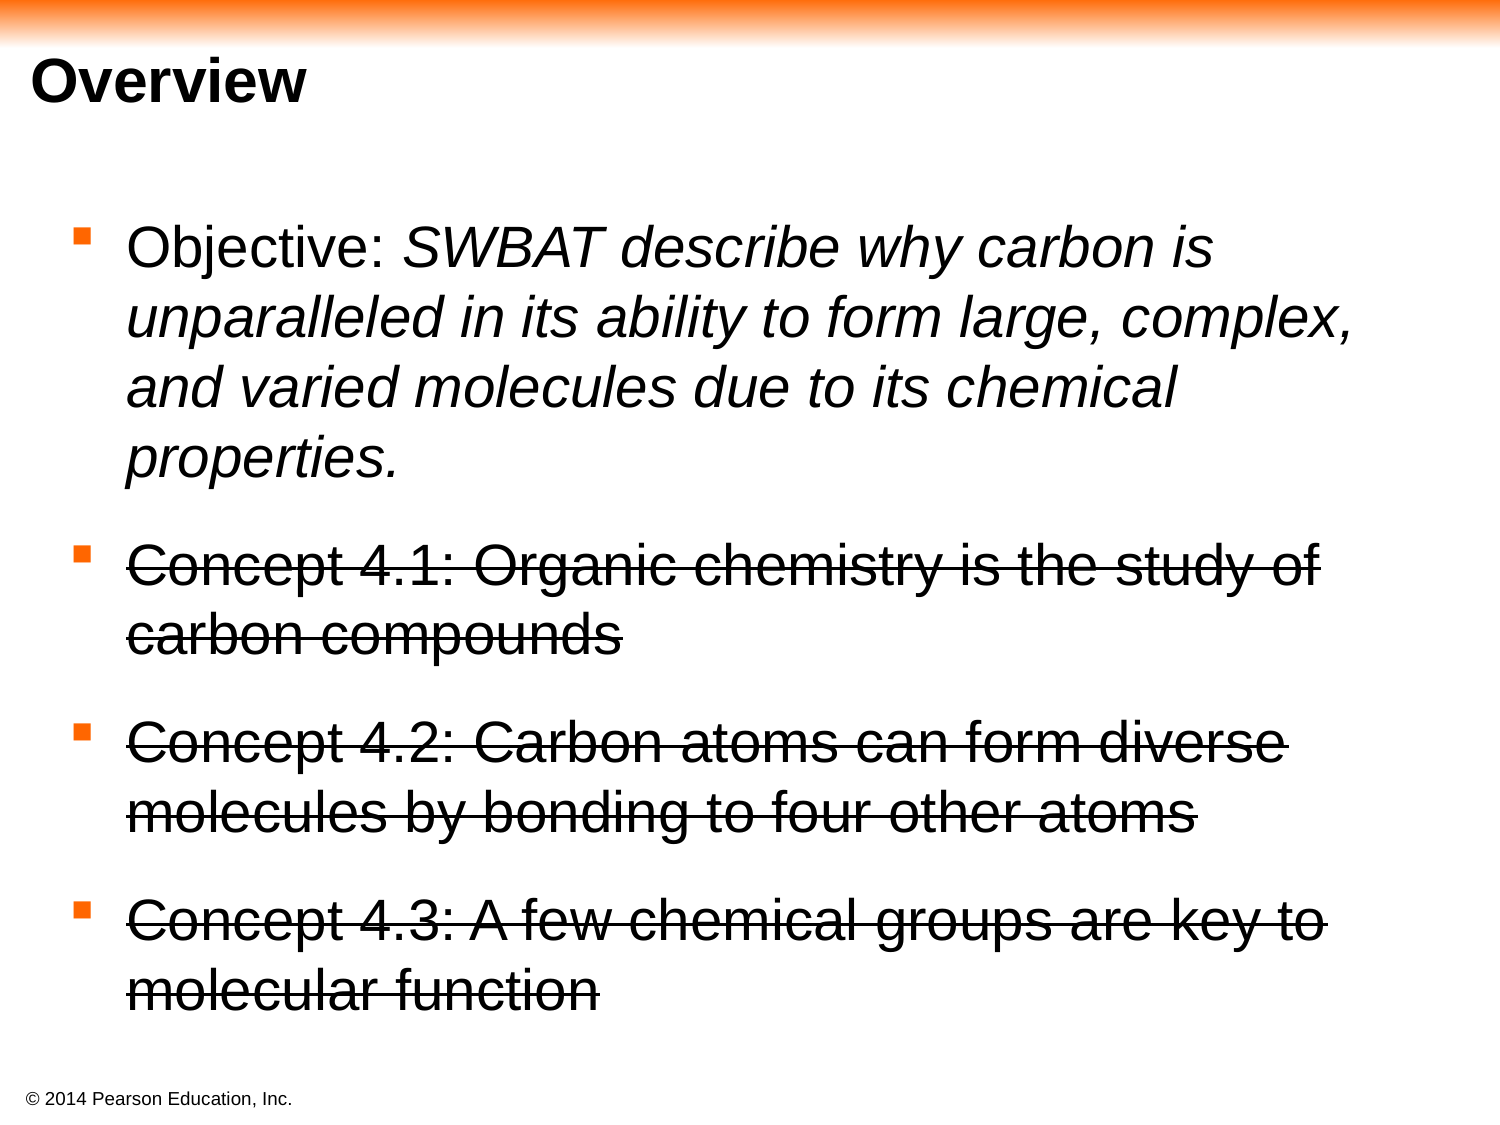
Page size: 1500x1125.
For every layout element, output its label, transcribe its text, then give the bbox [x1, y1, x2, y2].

title Overview [29, 49, 1470, 184]
list Objective: SWBAT describe why carbon is unparalleled in its ability to form large, complex, and varied molecules due to its chemical properties. Concept 4.1: Organic chemistry is the study of carbon compounds Concept 4.2: Carbon atoms can form diverse molecules by bonding to four other atoms Concept 4.3: A few chemical groups are key to molecular function [69, 208, 1464, 1042]
